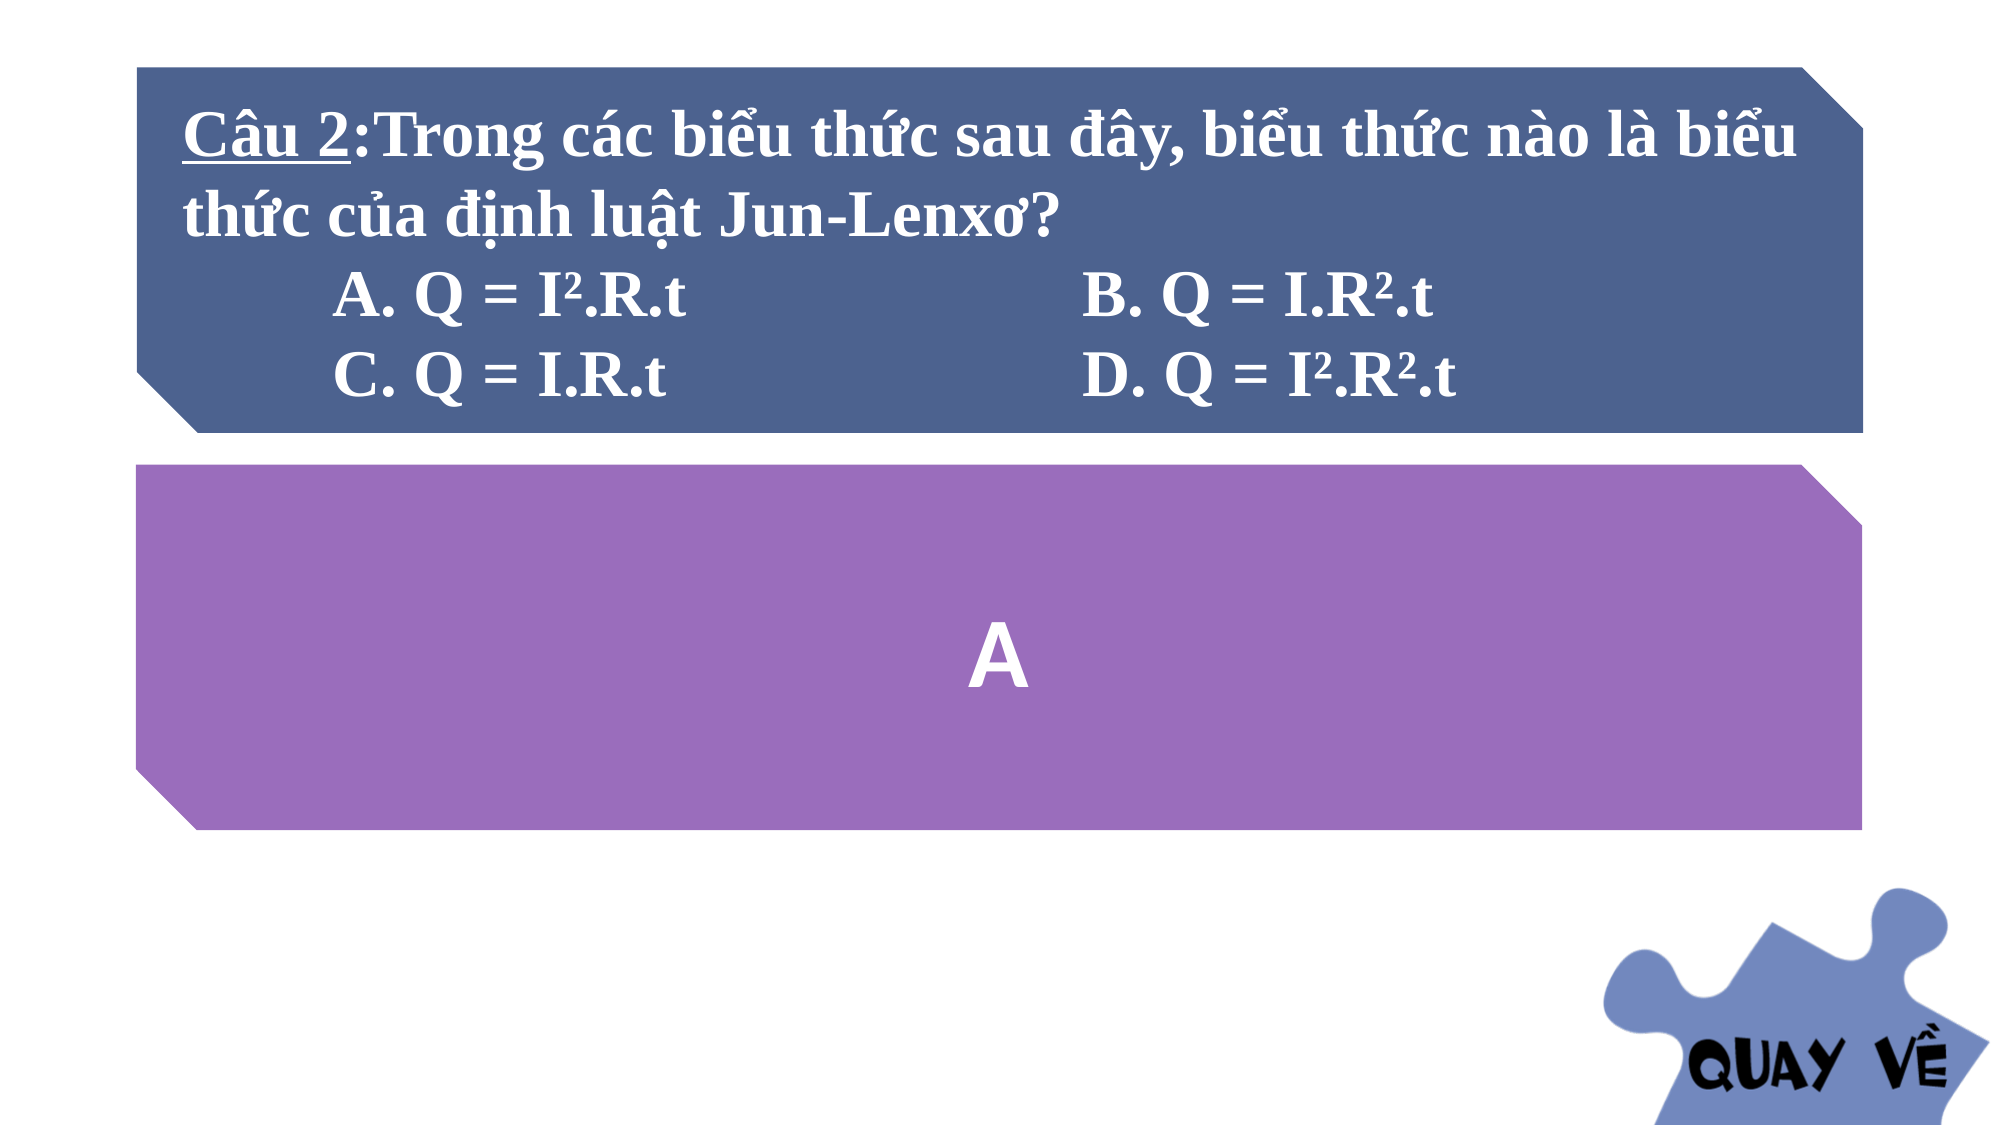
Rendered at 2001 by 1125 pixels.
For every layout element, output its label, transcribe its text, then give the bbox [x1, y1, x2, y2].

picture [1599, 883, 1994, 1125]
text_box A [134, 463, 1864, 832]
text_box Câu 2:Trong các biểu thức sau đây, biểu thức nào là biểu thức của định luật Jun-Lenxơ? A. Q = I².R.t B. Q = I.R².t C. Q = I.R.t D. Q = I².R².t [135, 66, 1865, 434]
